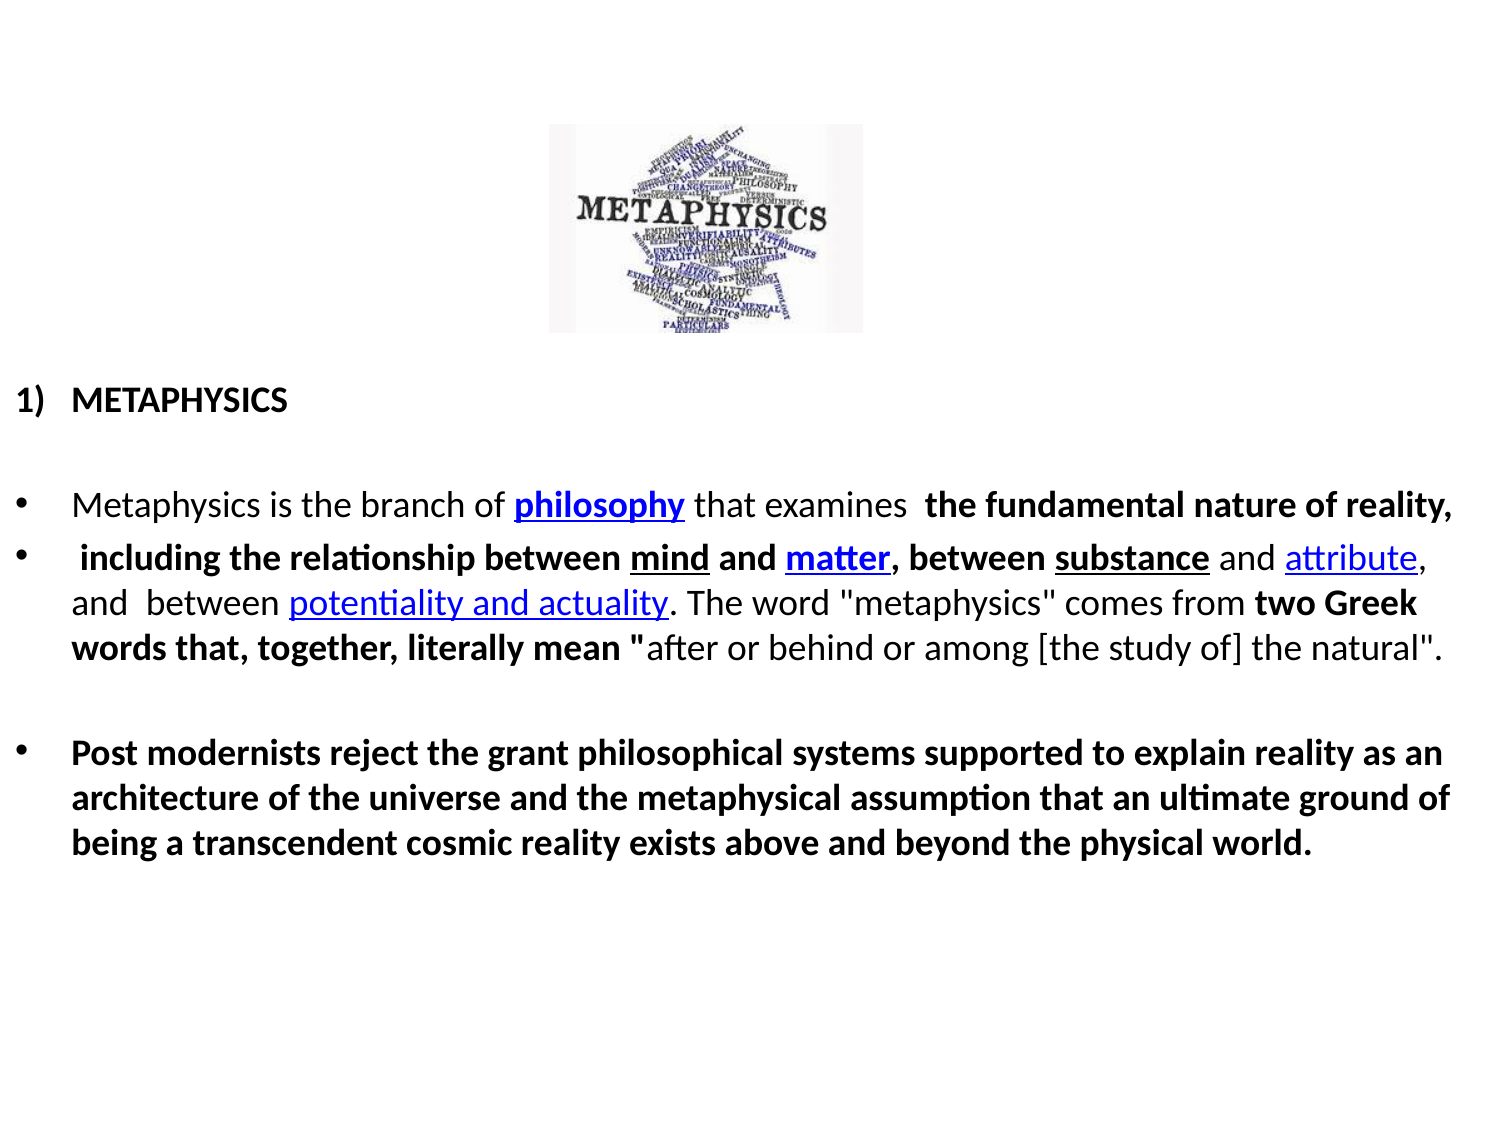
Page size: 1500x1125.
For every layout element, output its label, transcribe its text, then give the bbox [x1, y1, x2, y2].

list 1) METAPHYSICS Metaphysics is the branch of philosophy that examines the fundamental nature of reality, including the relationship between mind and matter, between substance and attribute, and between potentiality and actuality. The word "metaphysics" comes from two Greek words that, together, literally mean "after or behind or among [the study of] the natural". Post modernists reject the grant philosophical systems supported to explain reality as an architecture of the universe and the metaphysical assumption that an ultimate ground of being a transcendent cosmic reality exists above and beyond the physical world. [0, 0, 1500, 1125]
picture [549, 124, 863, 334]
